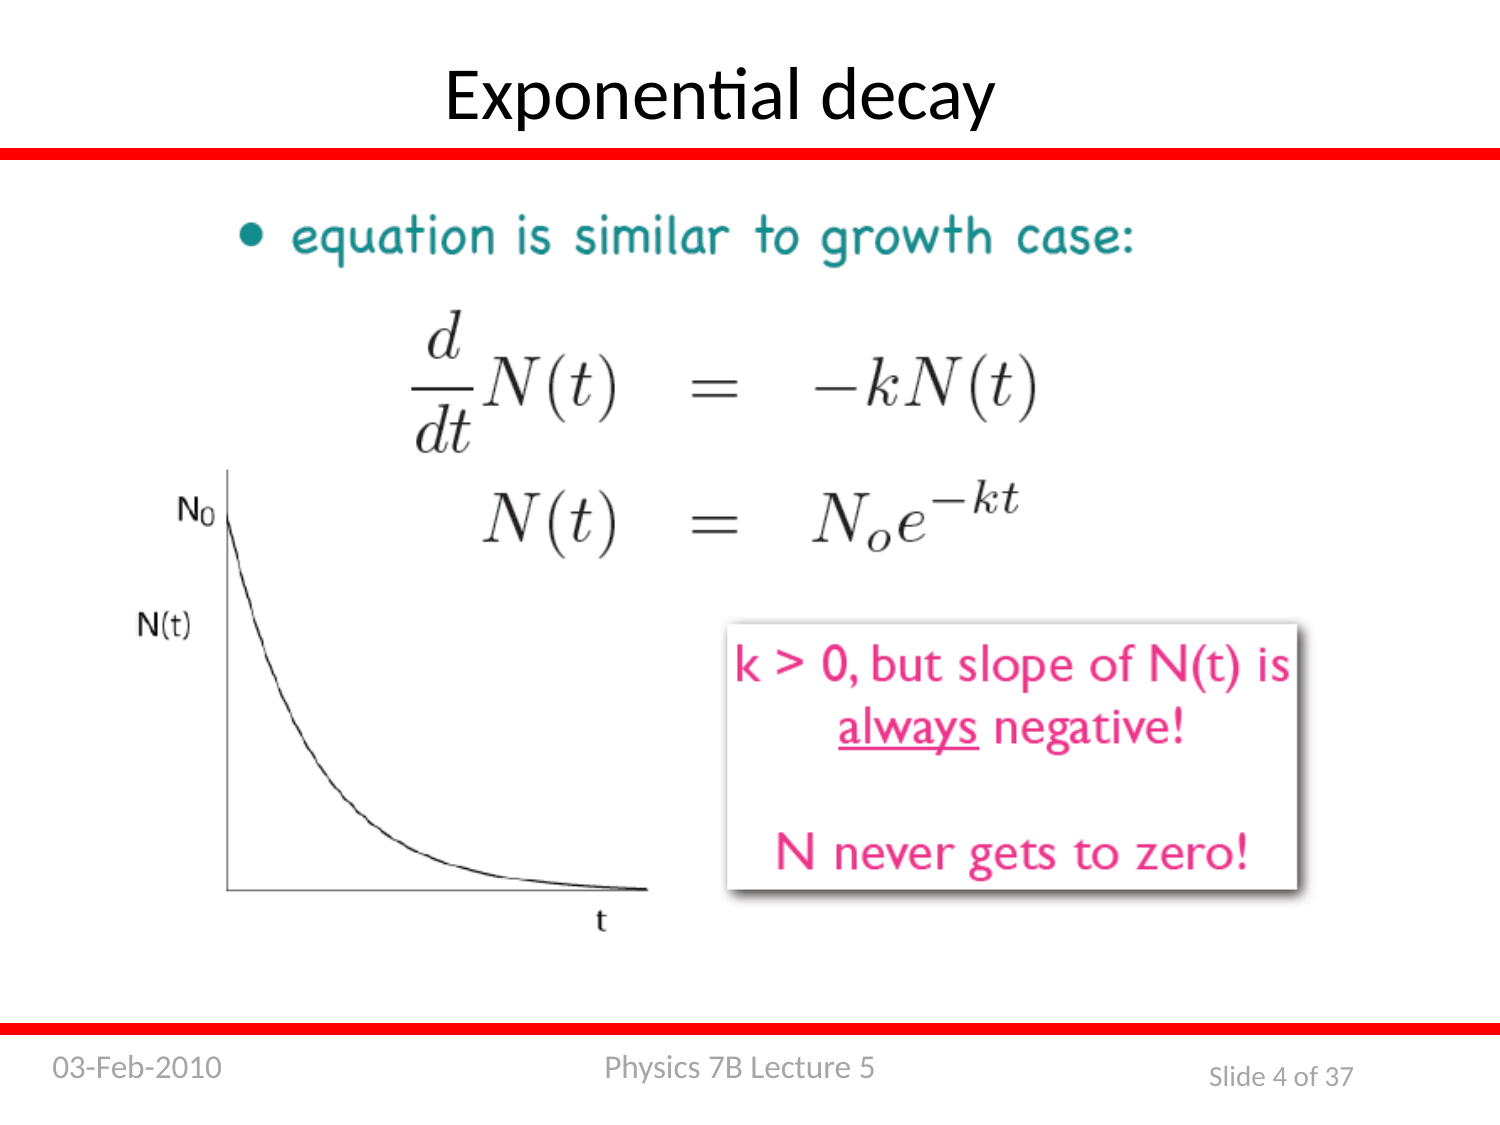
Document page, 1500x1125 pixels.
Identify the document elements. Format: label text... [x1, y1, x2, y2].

text_box Exponential decay [429, 37, 1012, 143]
picture [99, 191, 1363, 990]
